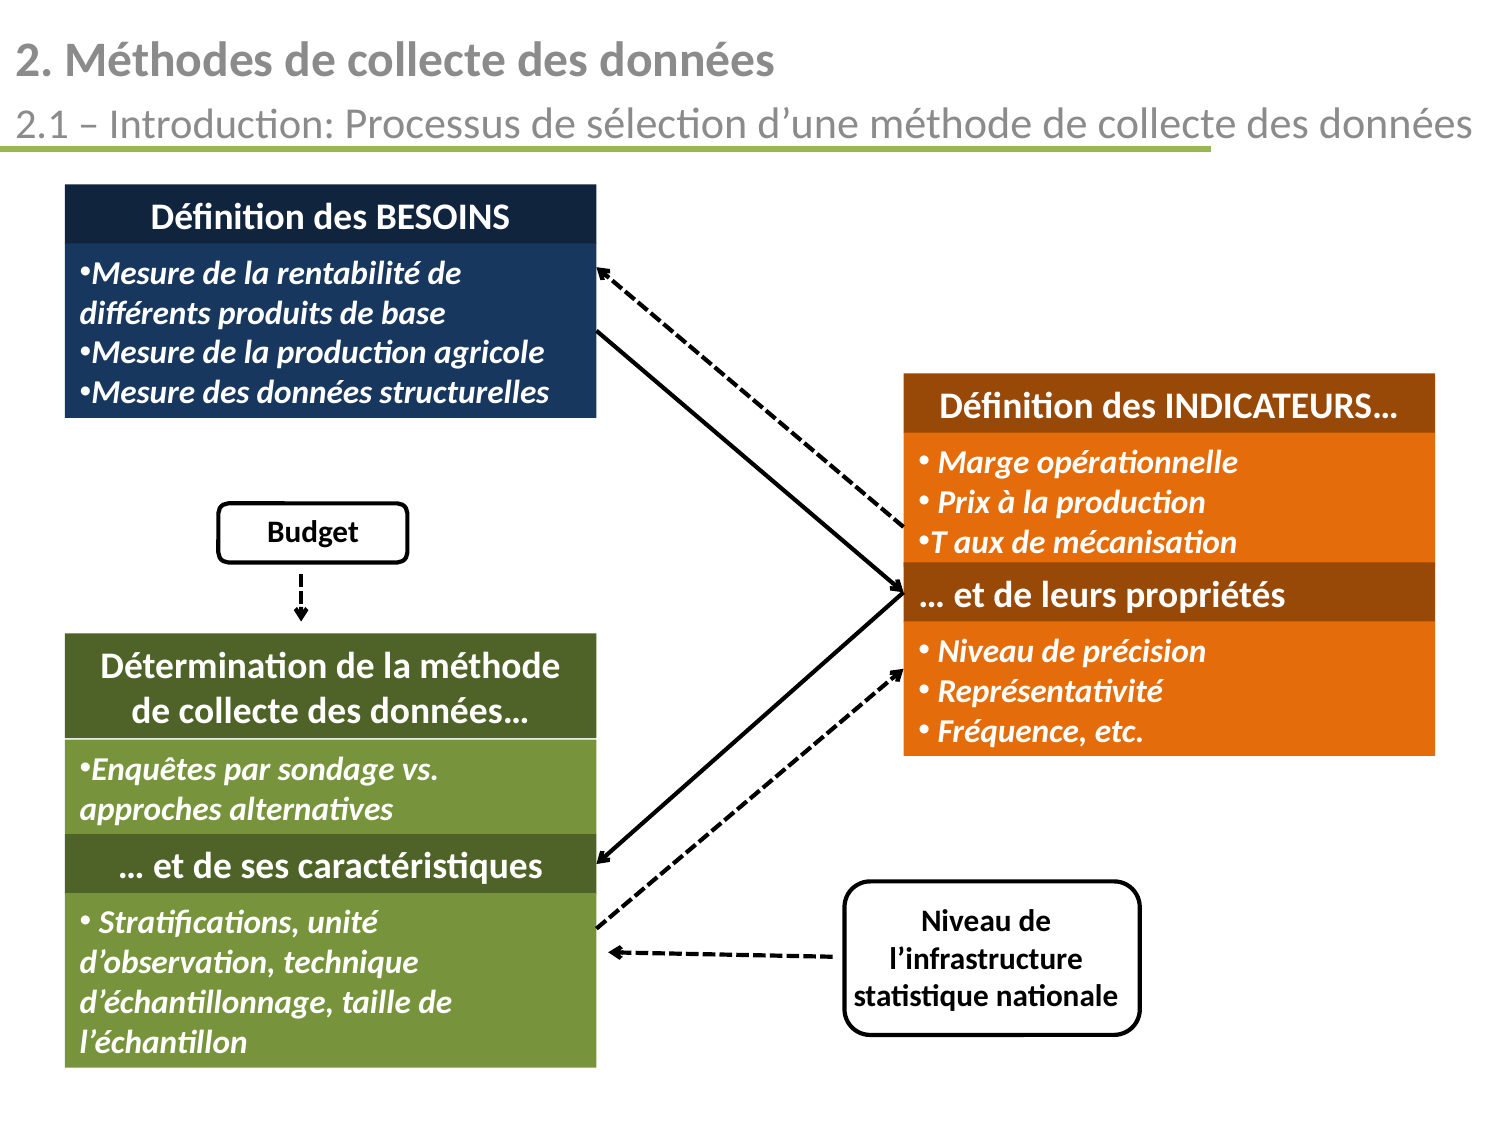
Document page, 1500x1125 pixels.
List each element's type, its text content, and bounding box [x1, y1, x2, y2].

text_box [596, 668, 904, 929]
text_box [64, 633, 597, 1071]
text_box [596, 535, 904, 592]
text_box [832, 881, 1141, 1036]
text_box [607, 951, 833, 958]
text_box Budget [159, 503, 467, 556]
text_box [596, 266, 904, 528]
subtitle 2. Méthodes de collecte des données 2.1 – Introduction: Processus de sélection d’une méthode de collecte des données [0, 19, 1500, 185]
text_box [64, 184, 597, 421]
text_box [596, 592, 904, 668]
text_box [217, 556, 409, 565]
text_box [908, 373, 1436, 759]
